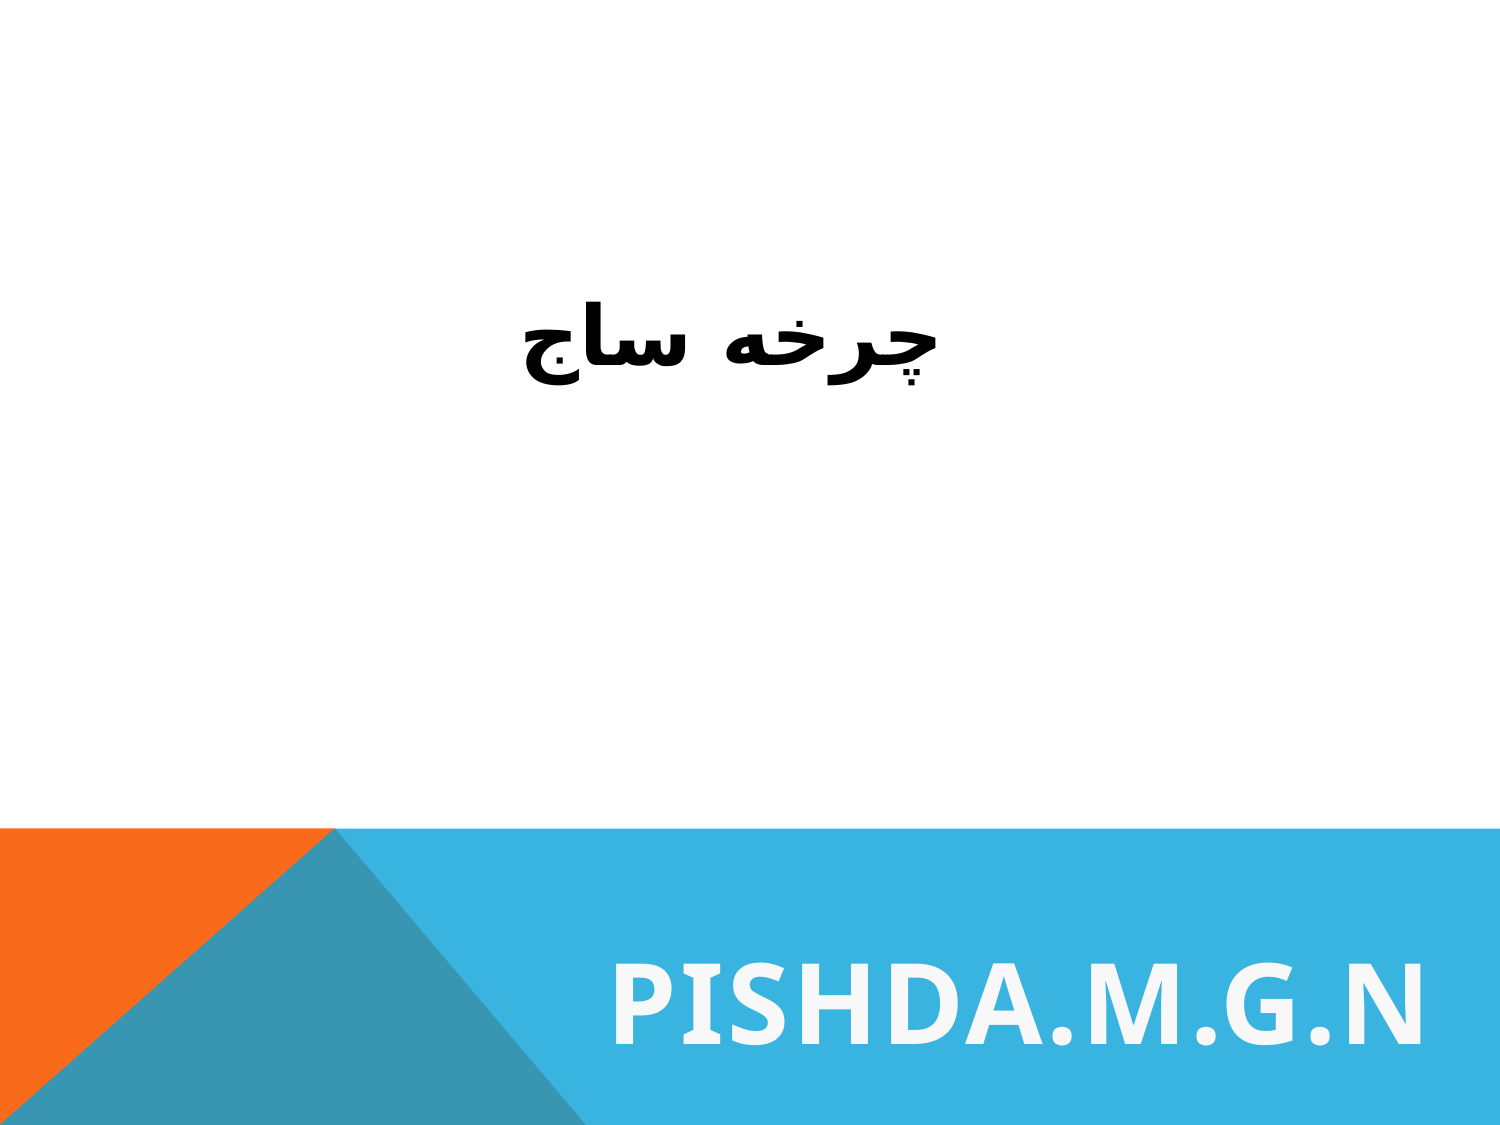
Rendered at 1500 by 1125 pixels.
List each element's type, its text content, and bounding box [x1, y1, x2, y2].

text_box چرخه ساج [87, 274, 1376, 575]
text_box PISHDA.M.G.N [562, 924, 1477, 1075]
